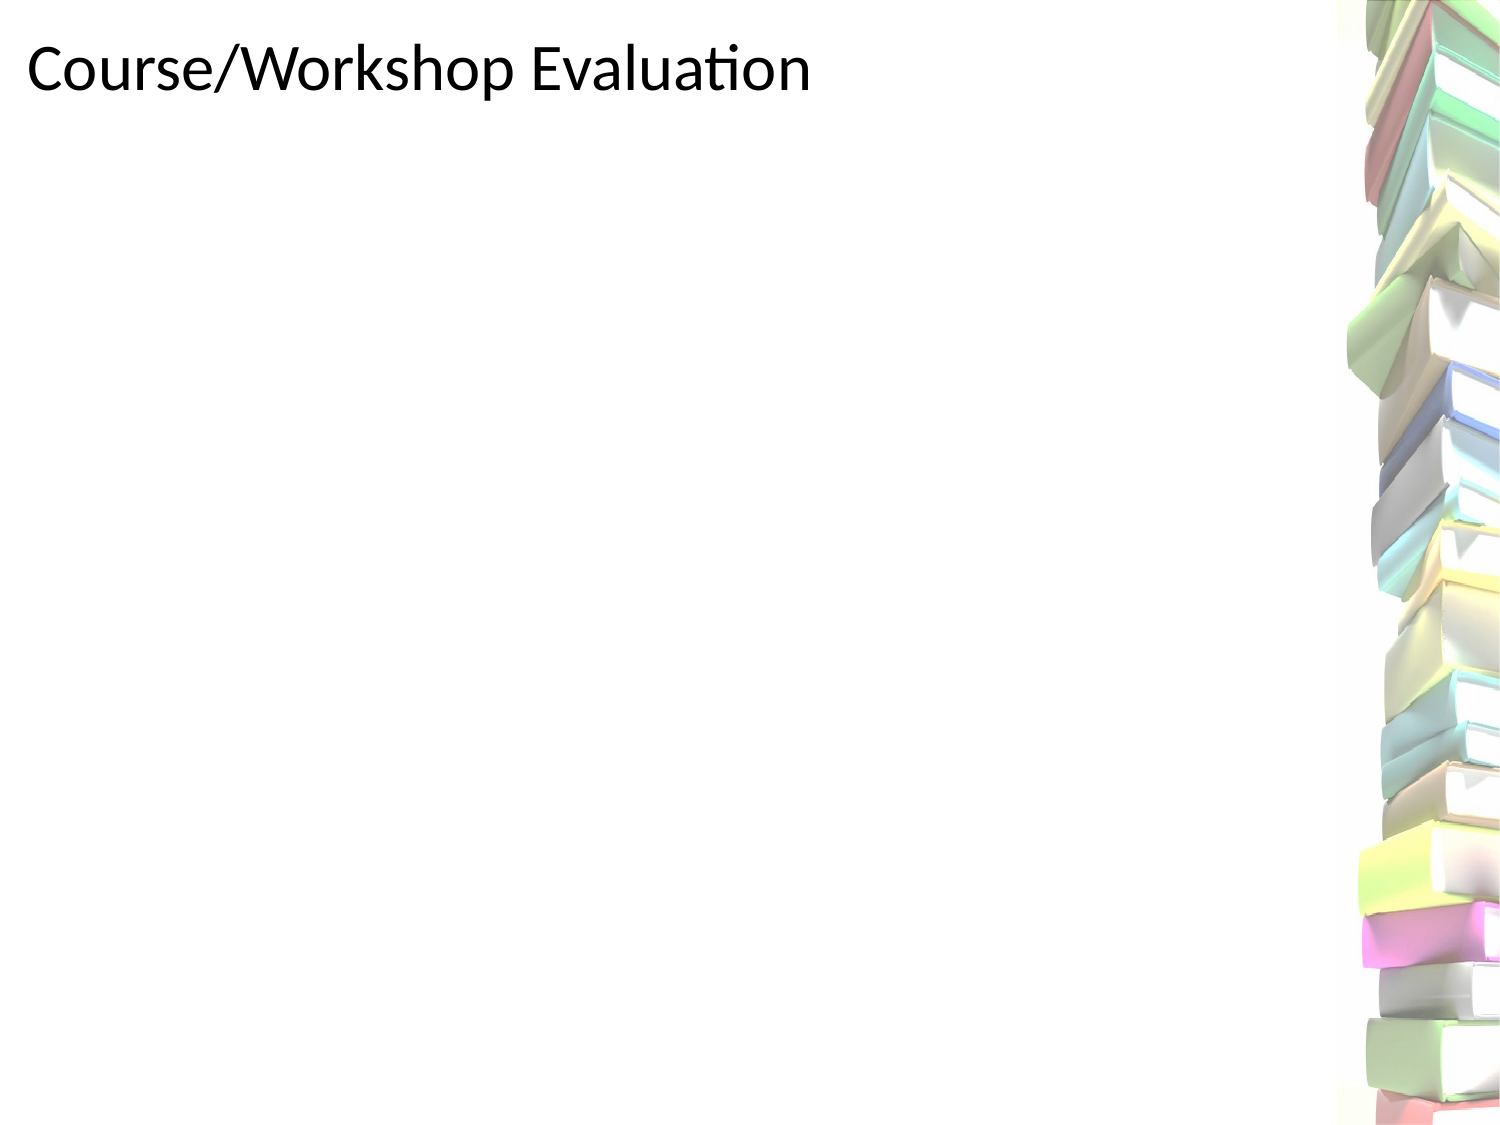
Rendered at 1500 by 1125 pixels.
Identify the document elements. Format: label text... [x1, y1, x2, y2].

text_box Course/Workshop Evaluation [12, 16, 1300, 112]
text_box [1337, 0, 1500, 1125]
